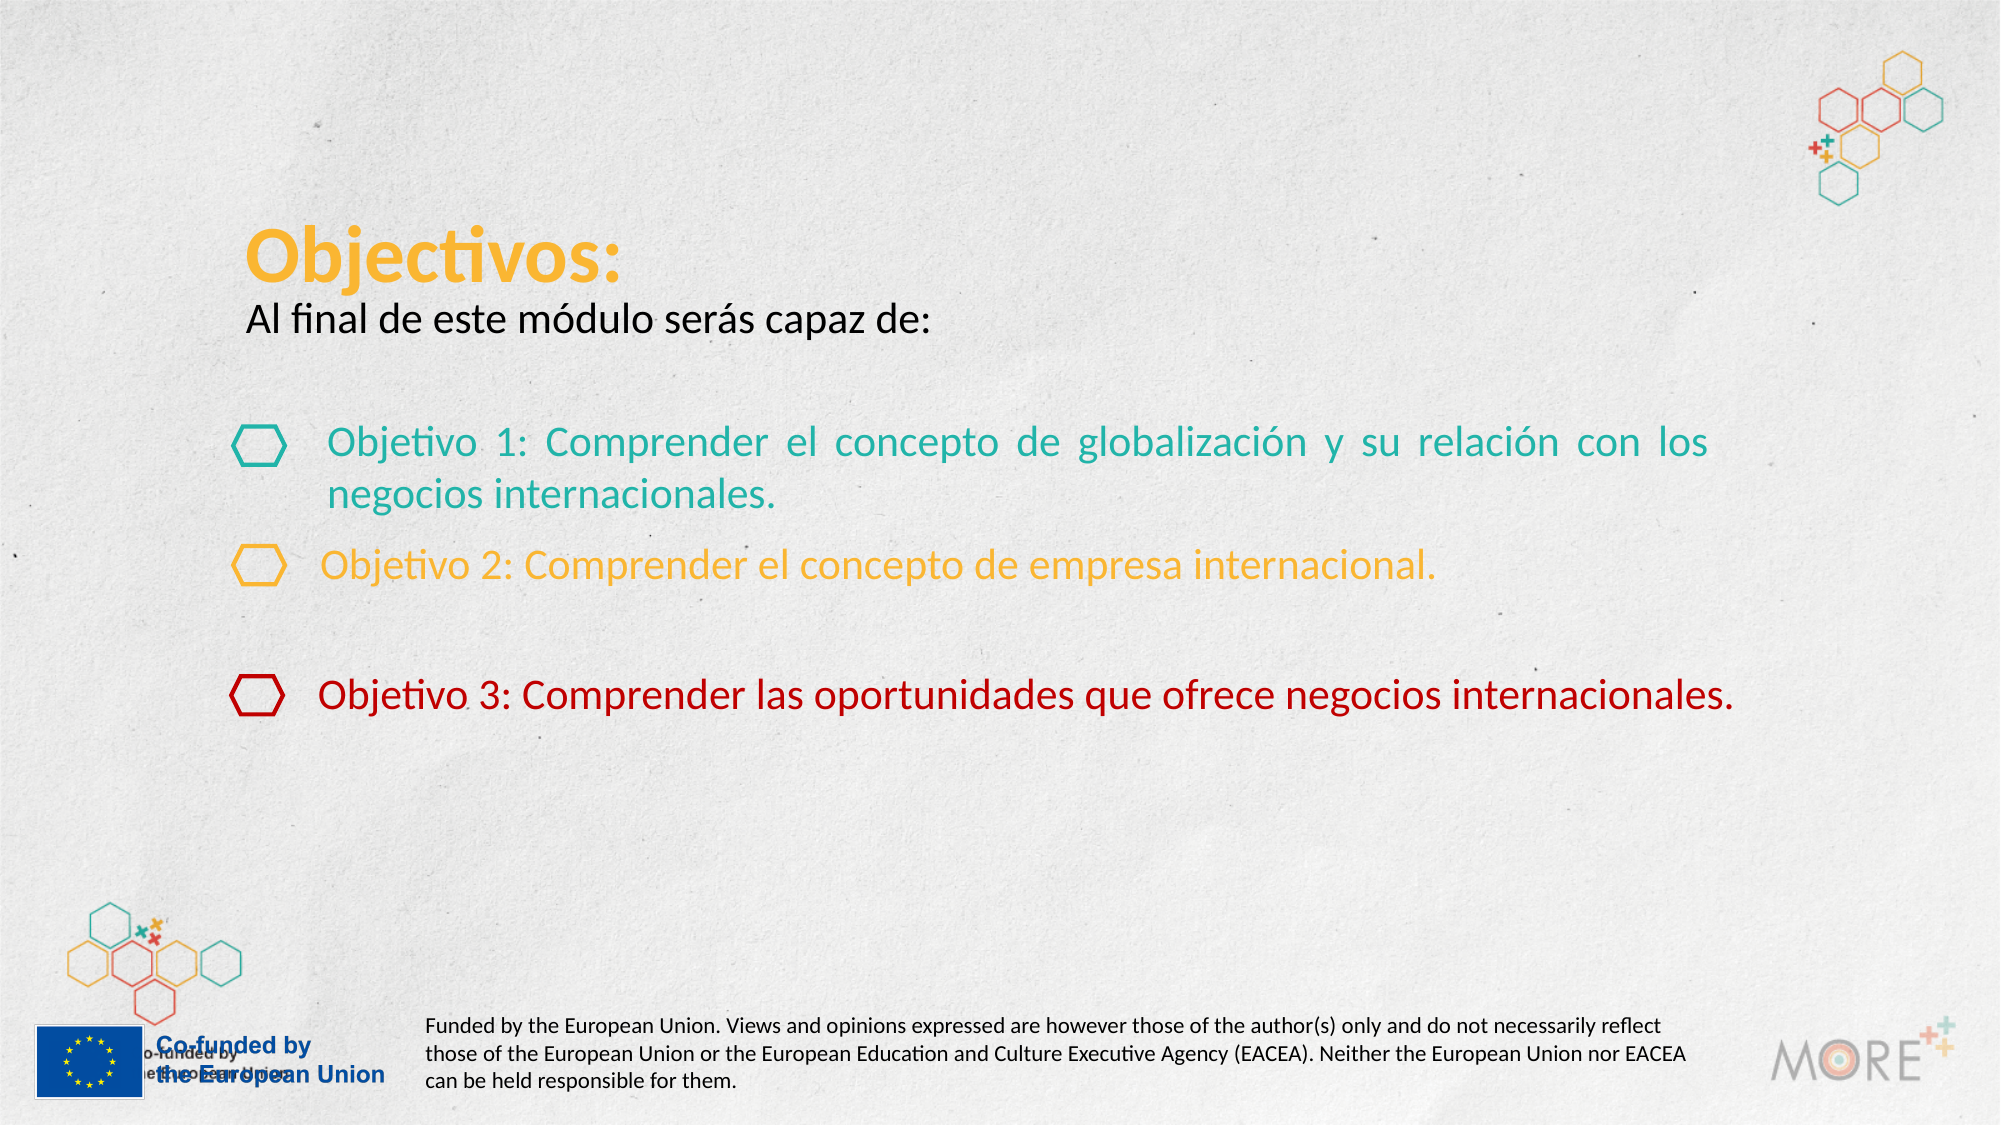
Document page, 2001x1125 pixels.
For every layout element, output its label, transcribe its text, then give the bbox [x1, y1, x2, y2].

text_box Objetivo 3: Comprender las oportunidades que ofrece negocios internacionales. [303, 658, 1783, 765]
picture [0, 0, 2001, 1125]
text_box Objectivos: [231, 129, 1067, 306]
text_box Objetivo 2: Comprender el concepto de empresa internacional. [305, 528, 1717, 596]
text_box Objetivo 1: Comprender el concepto de globalización y su relación con los negocios internacionales. [312, 404, 1724, 630]
text_box [233, 545, 286, 585]
text_box [231, 676, 283, 715]
text_box Al final de este módulo serás capaz de: [231, 281, 1148, 350]
text_box [233, 426, 286, 465]
text_box Funded by the European Union. Views and opinions expressed are however those of the author(s) only and do not necessarily reflect those of the European Union or the European Education and Culture Executive Agency (EACEA). Neither the European Union nor EACEA can be held responsible for them. [410, 1003, 1707, 1101]
